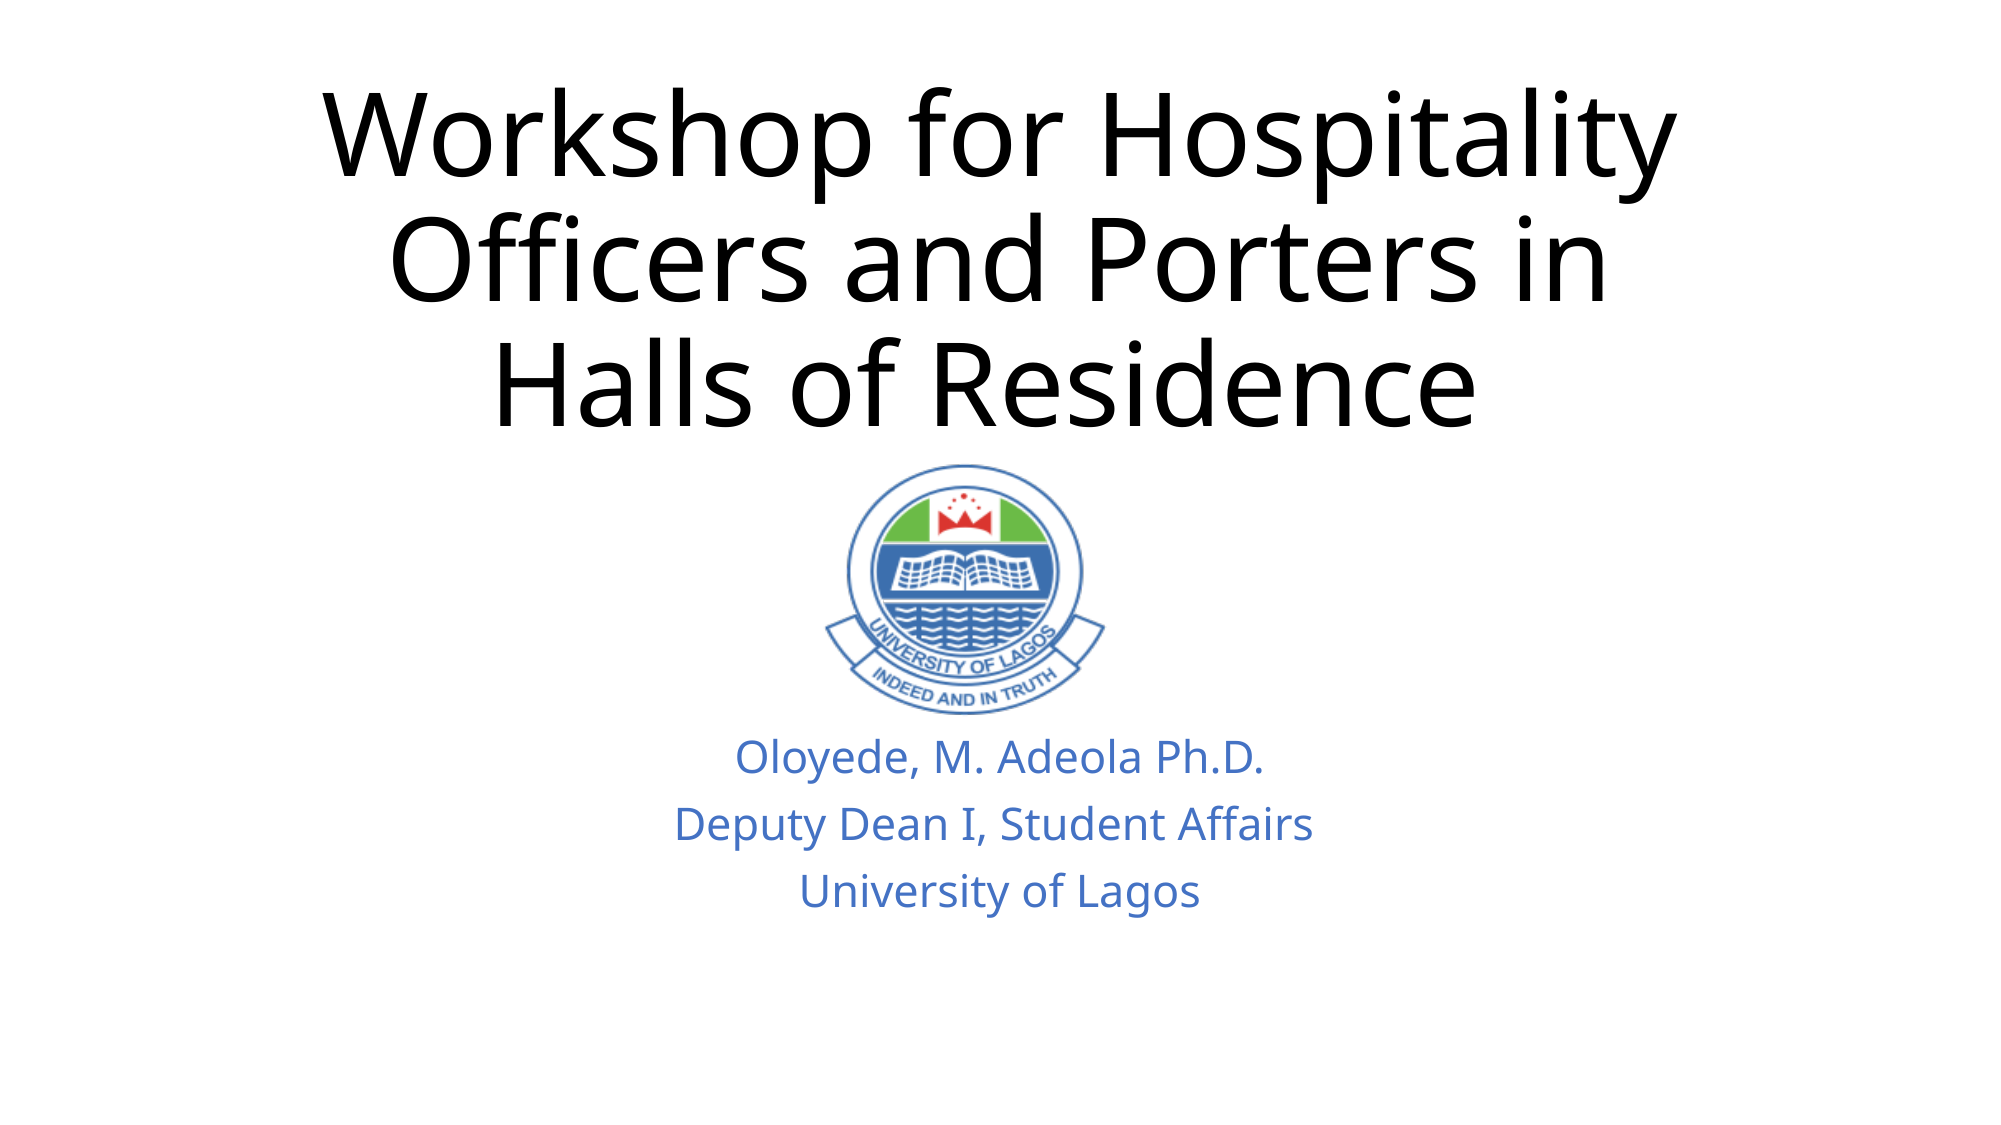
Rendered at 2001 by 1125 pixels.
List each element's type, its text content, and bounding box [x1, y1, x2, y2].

picture [821, 459, 1110, 721]
subtitle Oloyede, M. Adeola Ph.D. Deputy Dean I, Student Affairs University of Lagos [249, 654, 1750, 926]
title Workshop for Hospitality Officers and Porters in Halls of Residence [249, 67, 1750, 460]
